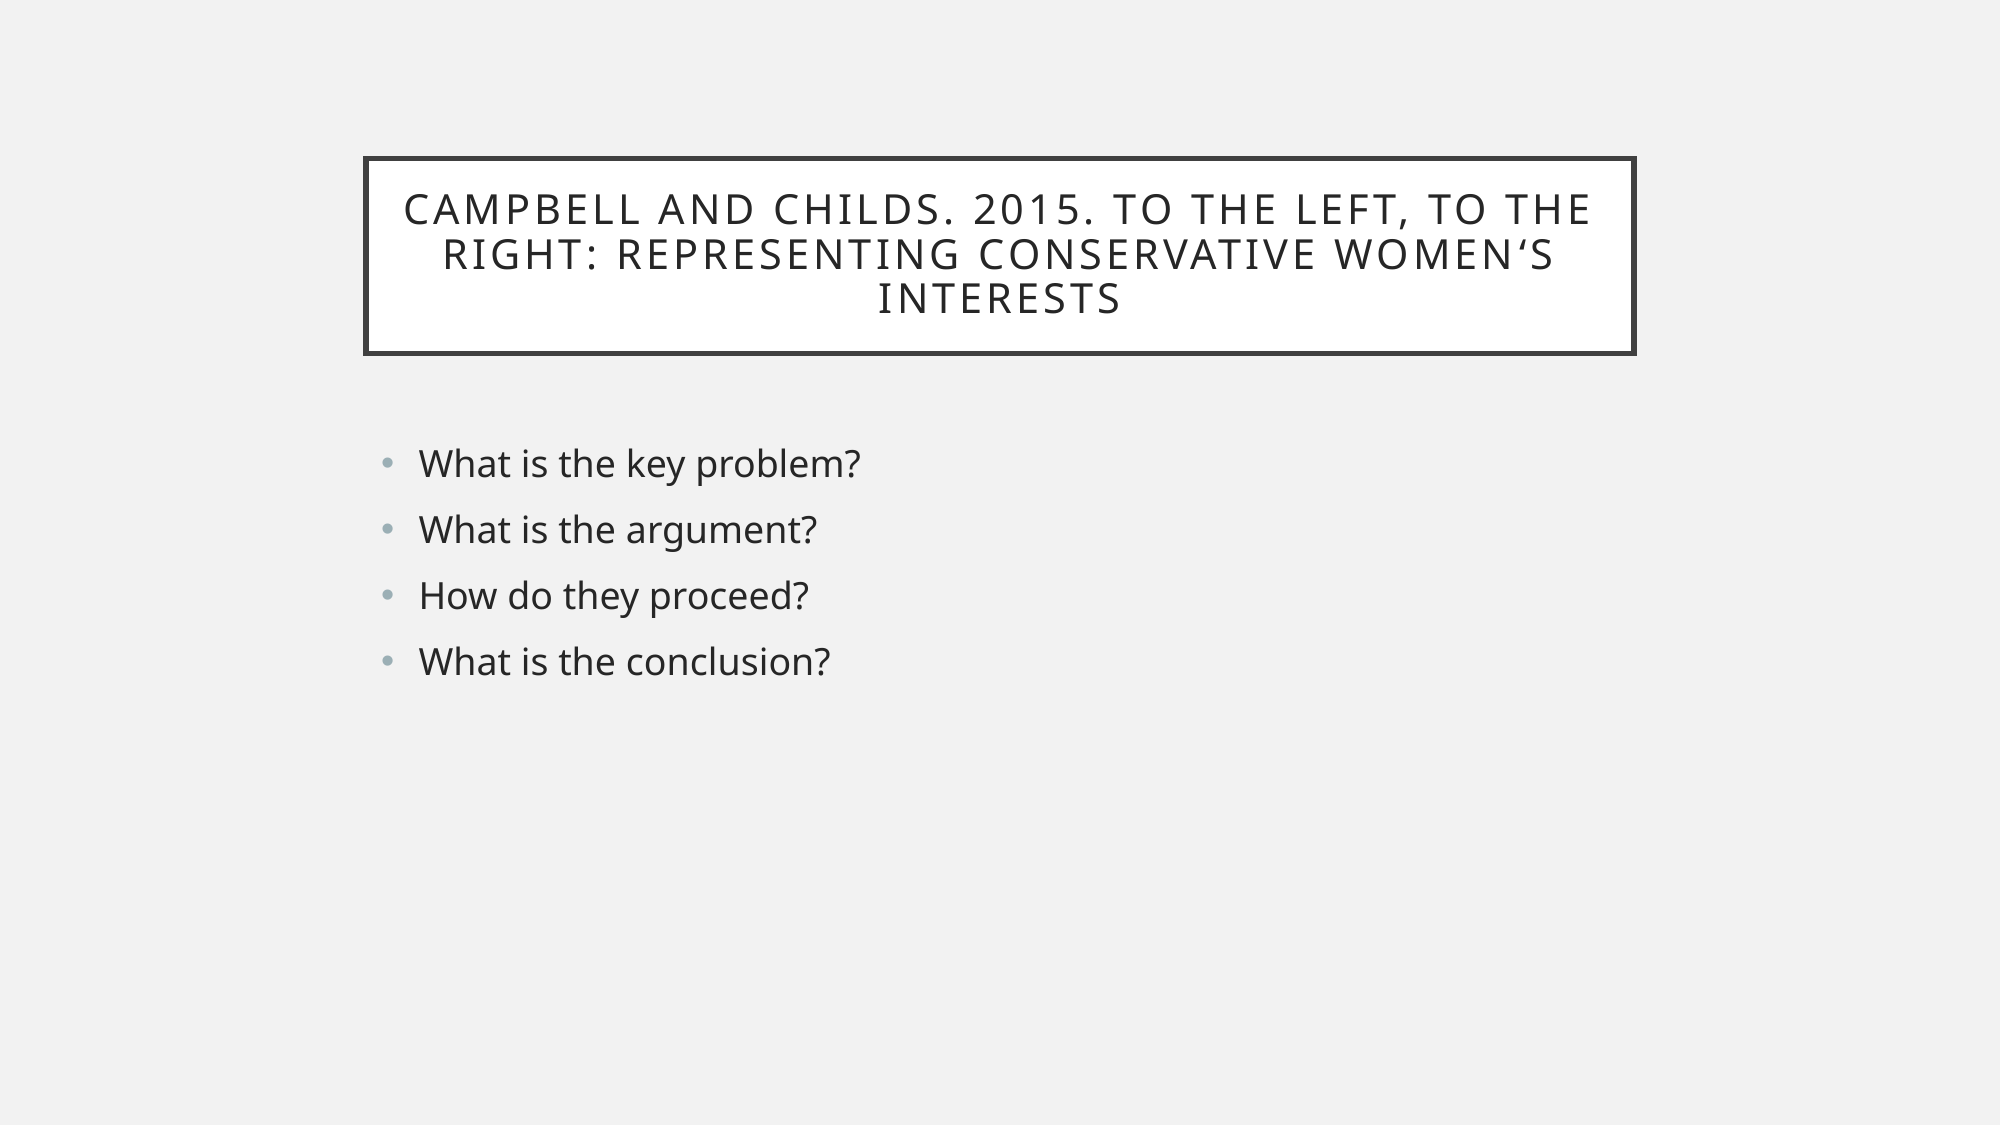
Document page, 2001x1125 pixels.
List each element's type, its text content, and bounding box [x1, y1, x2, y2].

list What is the key problem? What is the argument? How do they proceed? What is the conclusion? [366, 432, 1634, 942]
title Campbell and Childs. 2015. to the left, to the right: representing conservative women‘s interests [363, 156, 1637, 356]
